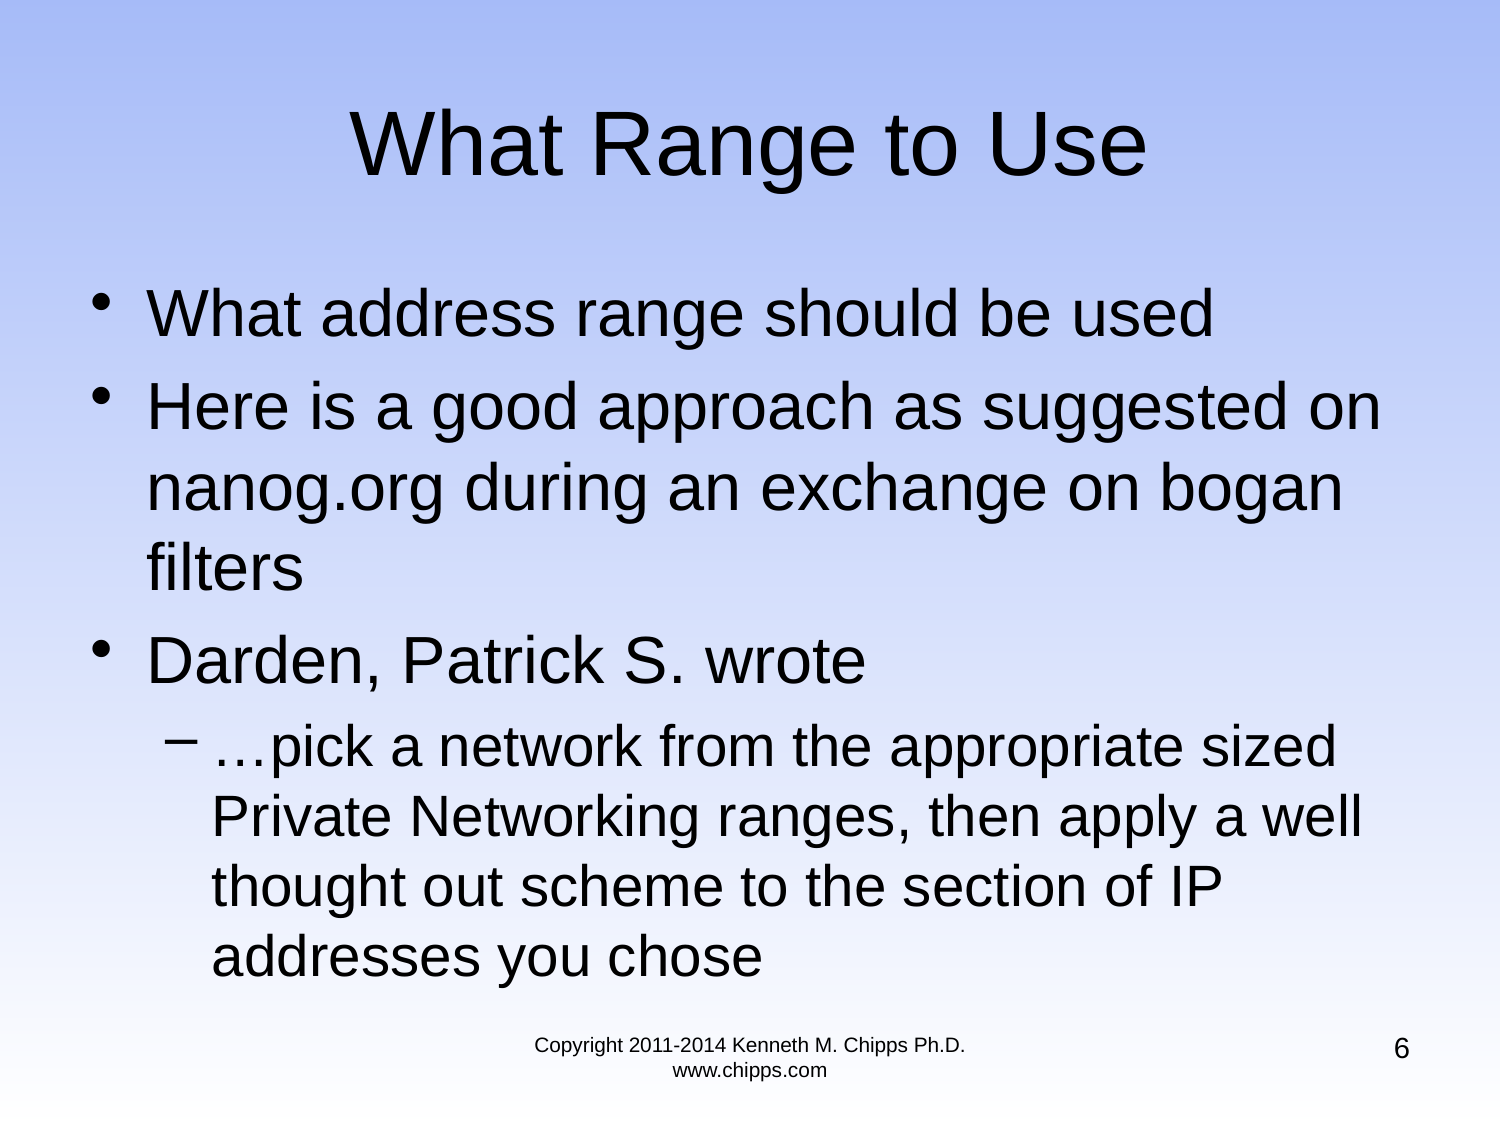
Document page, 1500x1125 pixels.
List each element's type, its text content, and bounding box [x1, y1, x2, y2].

slide_number 6 [1074, 1021, 1426, 1101]
list What address range should be used Here is a good approach as suggested on nanog.org during an exchange on bogan filters Darden, Patrick S. wrote …pick a network from the appropriate sized Private Networking ranges, then apply a well thought out scheme to the section of IP addresses you chose [75, 262, 1425, 1005]
title What Range to Use [75, 45, 1425, 233]
footer Copyright 2011-2014 Kenneth M. Chipps Ph.D. www.chipps.com [449, 1024, 1051, 1103]
